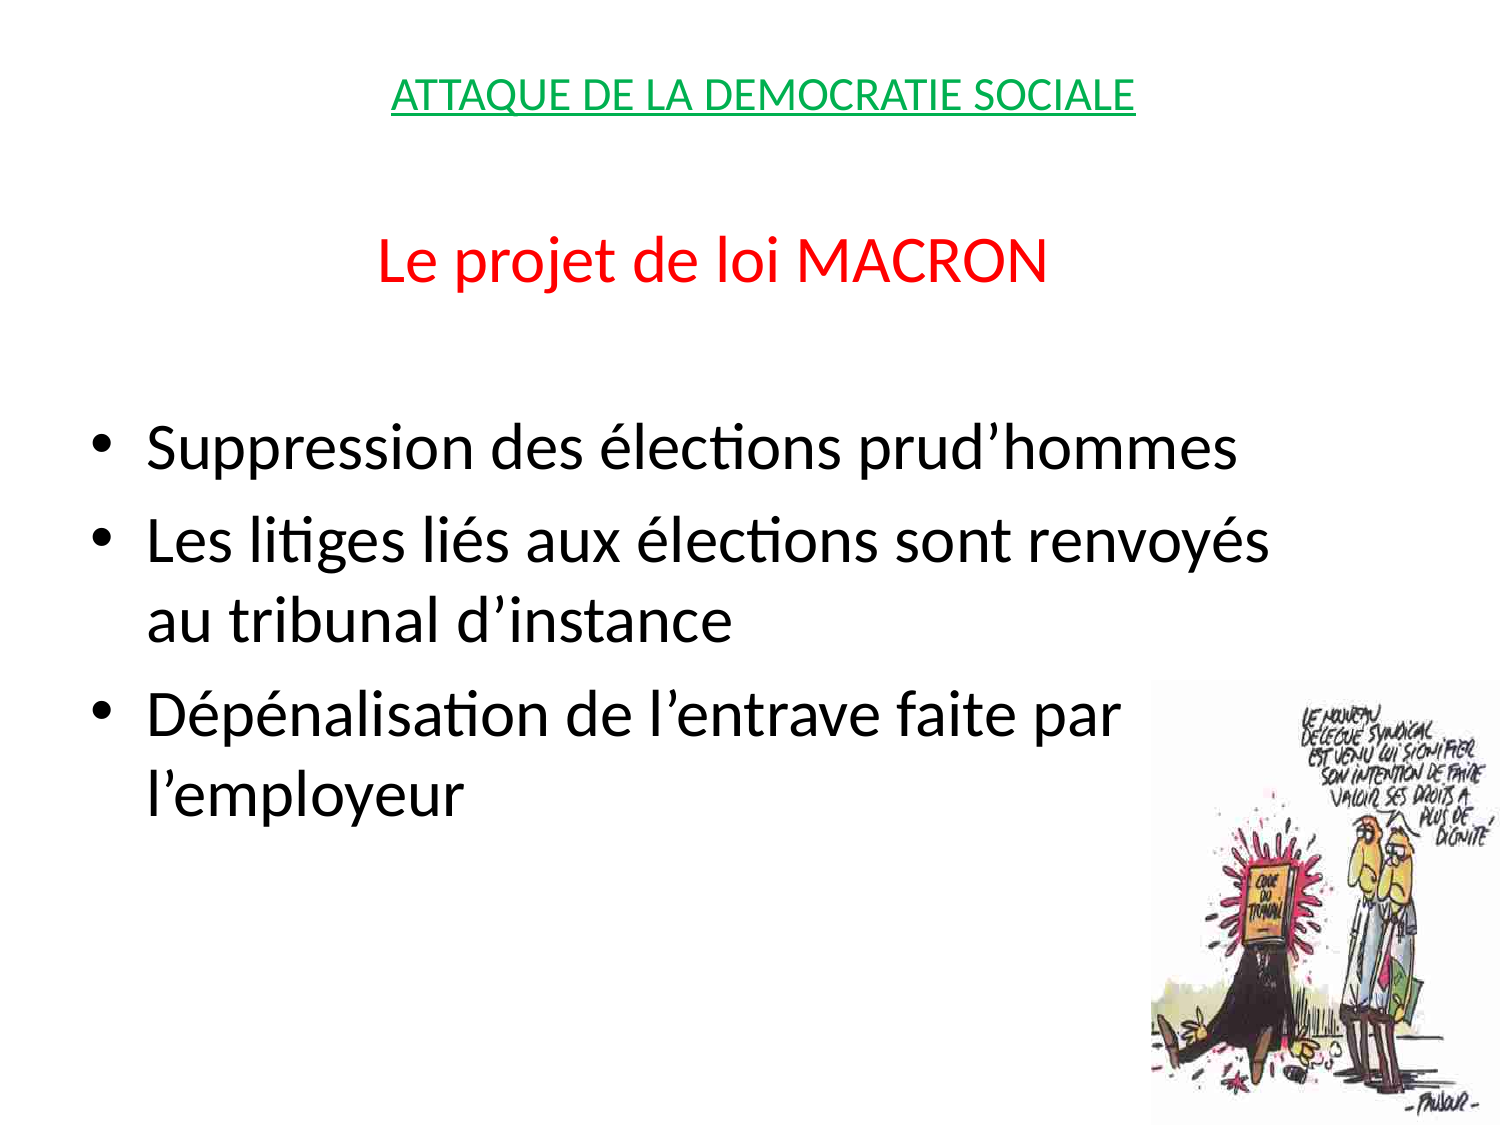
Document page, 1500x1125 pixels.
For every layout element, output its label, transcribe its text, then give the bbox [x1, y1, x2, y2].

list Le projet de loi MACRON Suppression des élections prud’hommes Les litiges liés aux élections sont renvoyés au tribunal d’instance Dépénalisation de l’entrave faite par l’employeur [75, 208, 1353, 1005]
picture [1151, 680, 1500, 1125]
title ATTAQUE DE LA DEMOCRATIE SOCIALE [88, 54, 1439, 185]
